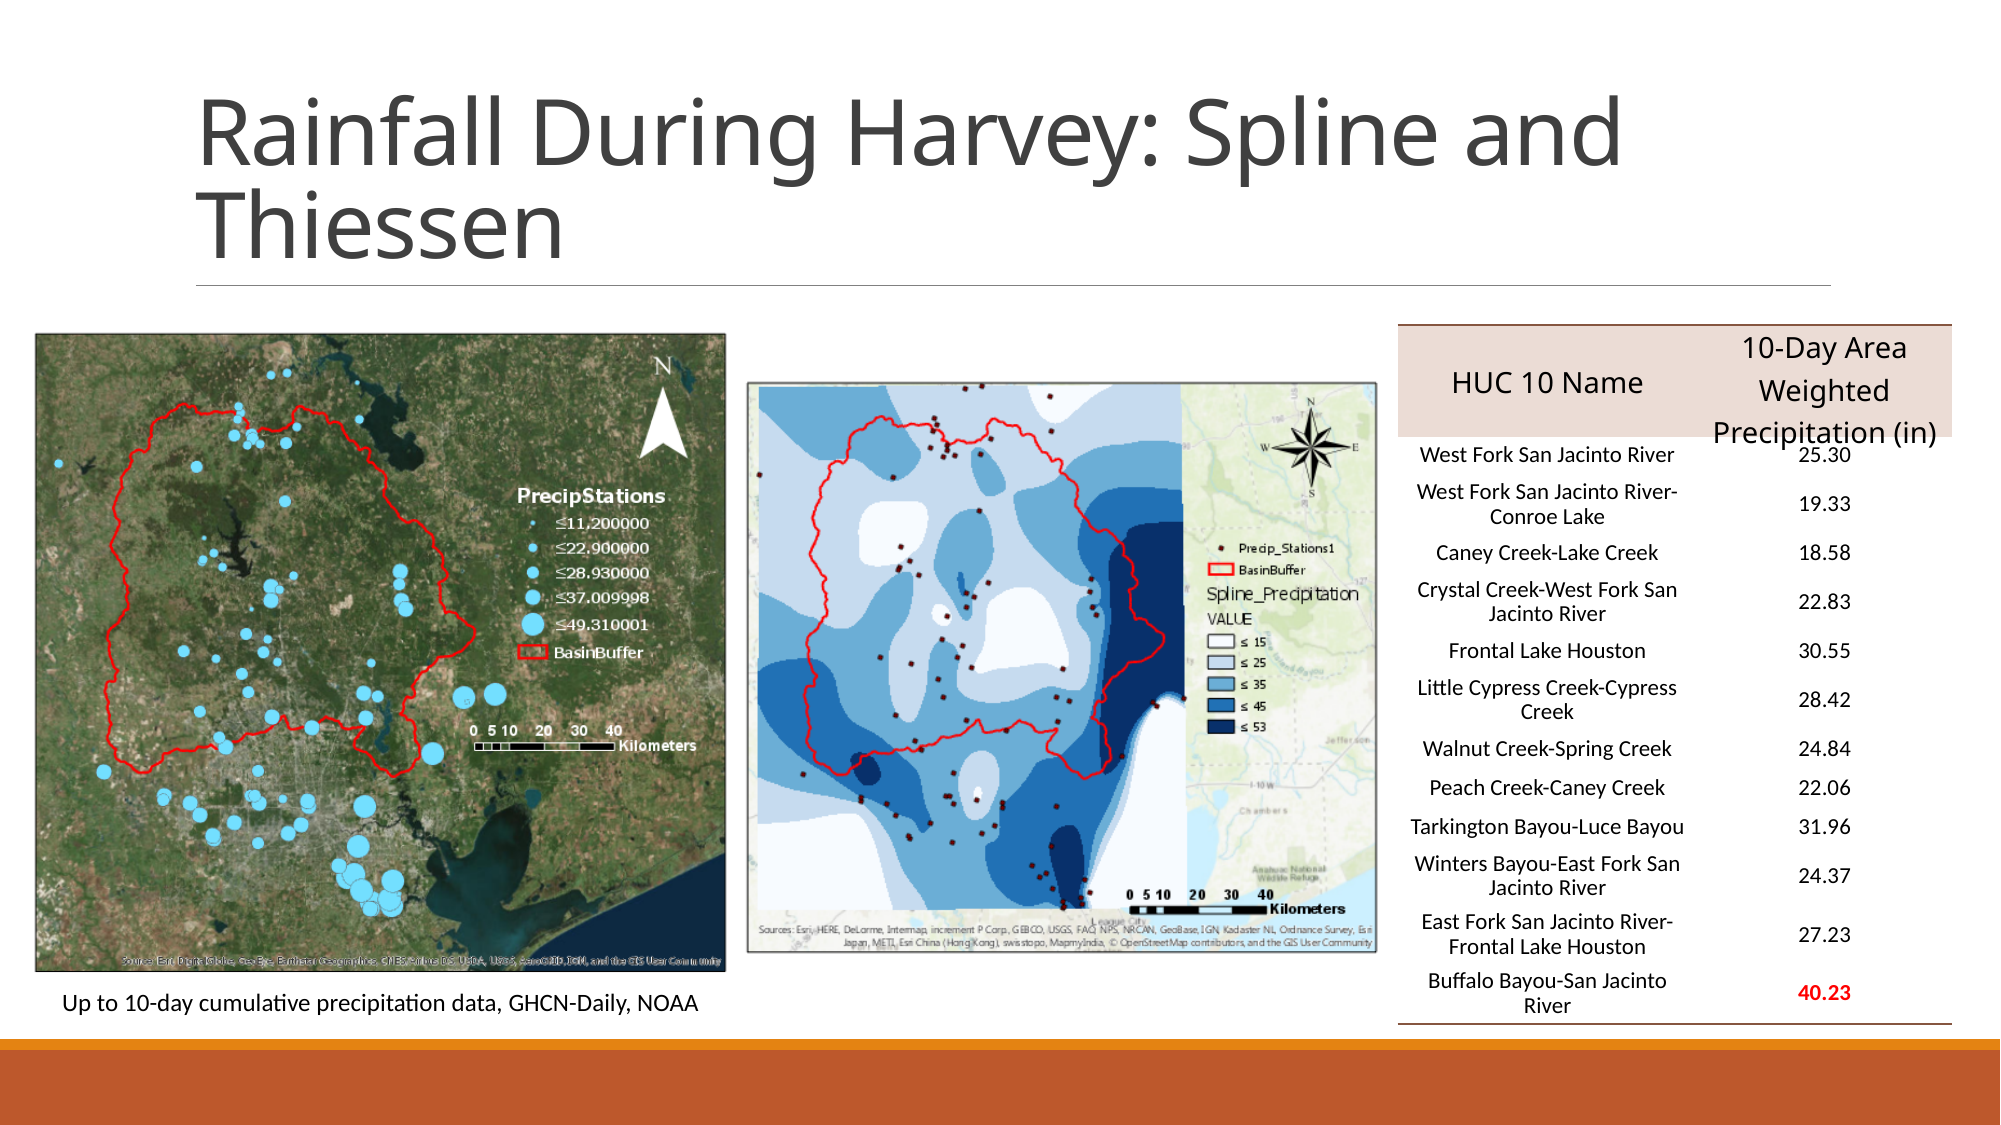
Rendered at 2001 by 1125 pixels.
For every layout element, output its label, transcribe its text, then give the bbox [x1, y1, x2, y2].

table_cell 19.33 [1698, 476, 1952, 535]
table_cell East Fork San Jacinto River-Frontal Lake Houston [1398, 906, 1698, 965]
table_cell 18.58 [1698, 535, 1952, 574]
table_cell Caney Creek-Lake Creek [1398, 535, 1698, 574]
table_header 10-Day Area Weighted Precipitation (in) [1698, 326, 1952, 437]
table_cell 30.55 [1698, 632, 1952, 672]
table_cell Crystal Creek-West Fork San Jacinto River [1398, 574, 1698, 632]
table_cell 24.37 [1698, 847, 1952, 906]
table_cell Frontal Lake Houston [1398, 632, 1698, 672]
table_cell Buffalo Bayou-San Jacinto River [1398, 965, 1698, 1023]
table_cell Peach Creek-Caney Creek [1398, 769, 1698, 808]
table_cell West Fork San Jacinto River-Conroe Lake [1398, 476, 1698, 535]
picture [741, 378, 1385, 960]
table_cell 28.42 [1698, 672, 1952, 730]
text_box Up to 10-day cumulative precipitation data, GHCN-Daily, NOAA [27, 990, 735, 1024]
table_cell Walnut Creek-Spring Creek [1398, 730, 1698, 769]
table_cell 27.23 [1698, 906, 1952, 965]
table_cell 22.83 [1698, 574, 1952, 632]
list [27, 324, 735, 985]
table_header HUC 10 Name [1398, 326, 1698, 437]
table_cell 40.23 [1698, 965, 1952, 1023]
table_cell Tarkington Bayou-Luce Bayou [1398, 808, 1698, 847]
table_cell Little Cypress Creek-Cypress Creek [1398, 672, 1698, 730]
table_cell Winters Bayou-East Fork San Jacinto River [1398, 847, 1698, 906]
table_cell West Fork San Jacinto River [1398, 437, 1698, 476]
table_cell 22.06 [1698, 769, 1952, 808]
table_cell 24.84 [1698, 730, 1952, 769]
title Rainfall During Harvey: Spline and Thiessen [180, 47, 1830, 285]
table_cell 25.30 [1698, 437, 1952, 476]
table_cell 31.96 [1698, 808, 1952, 847]
